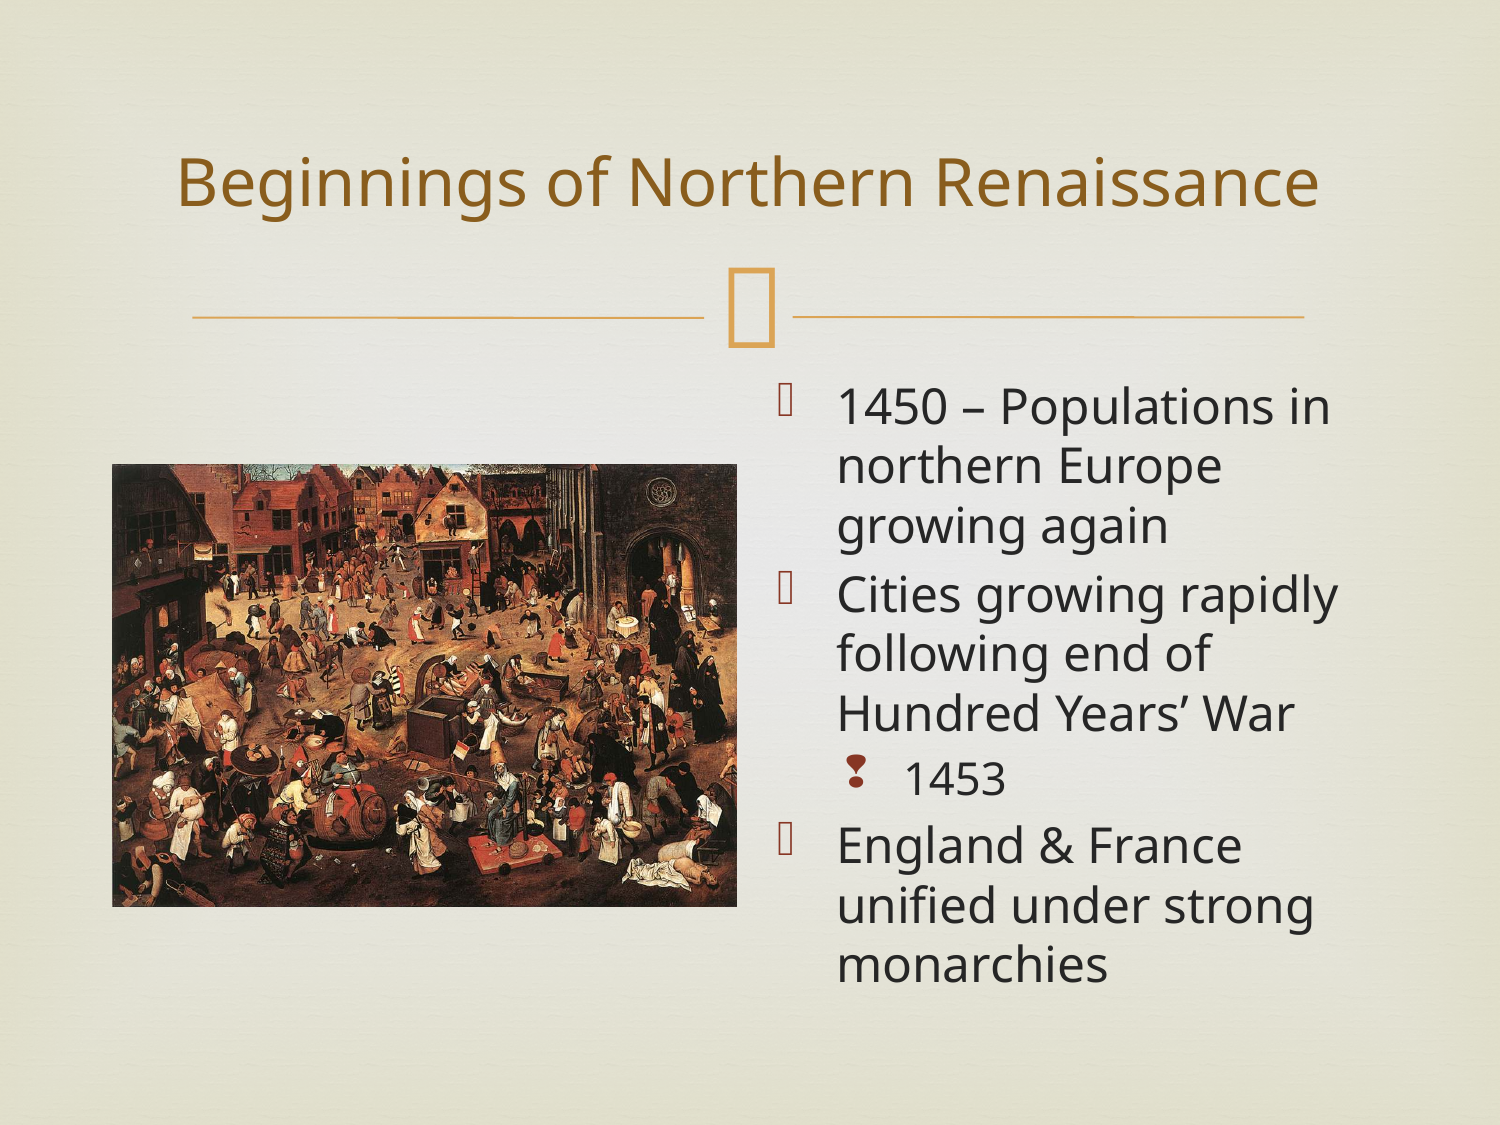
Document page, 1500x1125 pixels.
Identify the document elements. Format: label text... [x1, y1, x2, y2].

list 1450 – Populations in northern Europe growing again Cities growing rapidly following end of Hundred Years’ War 1453 England & France unified under strong monarchies [761, 367, 1386, 1004]
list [111, 366, 737, 1004]
title Beginnings of Northern Renaissance [112, 93, 1386, 267]
